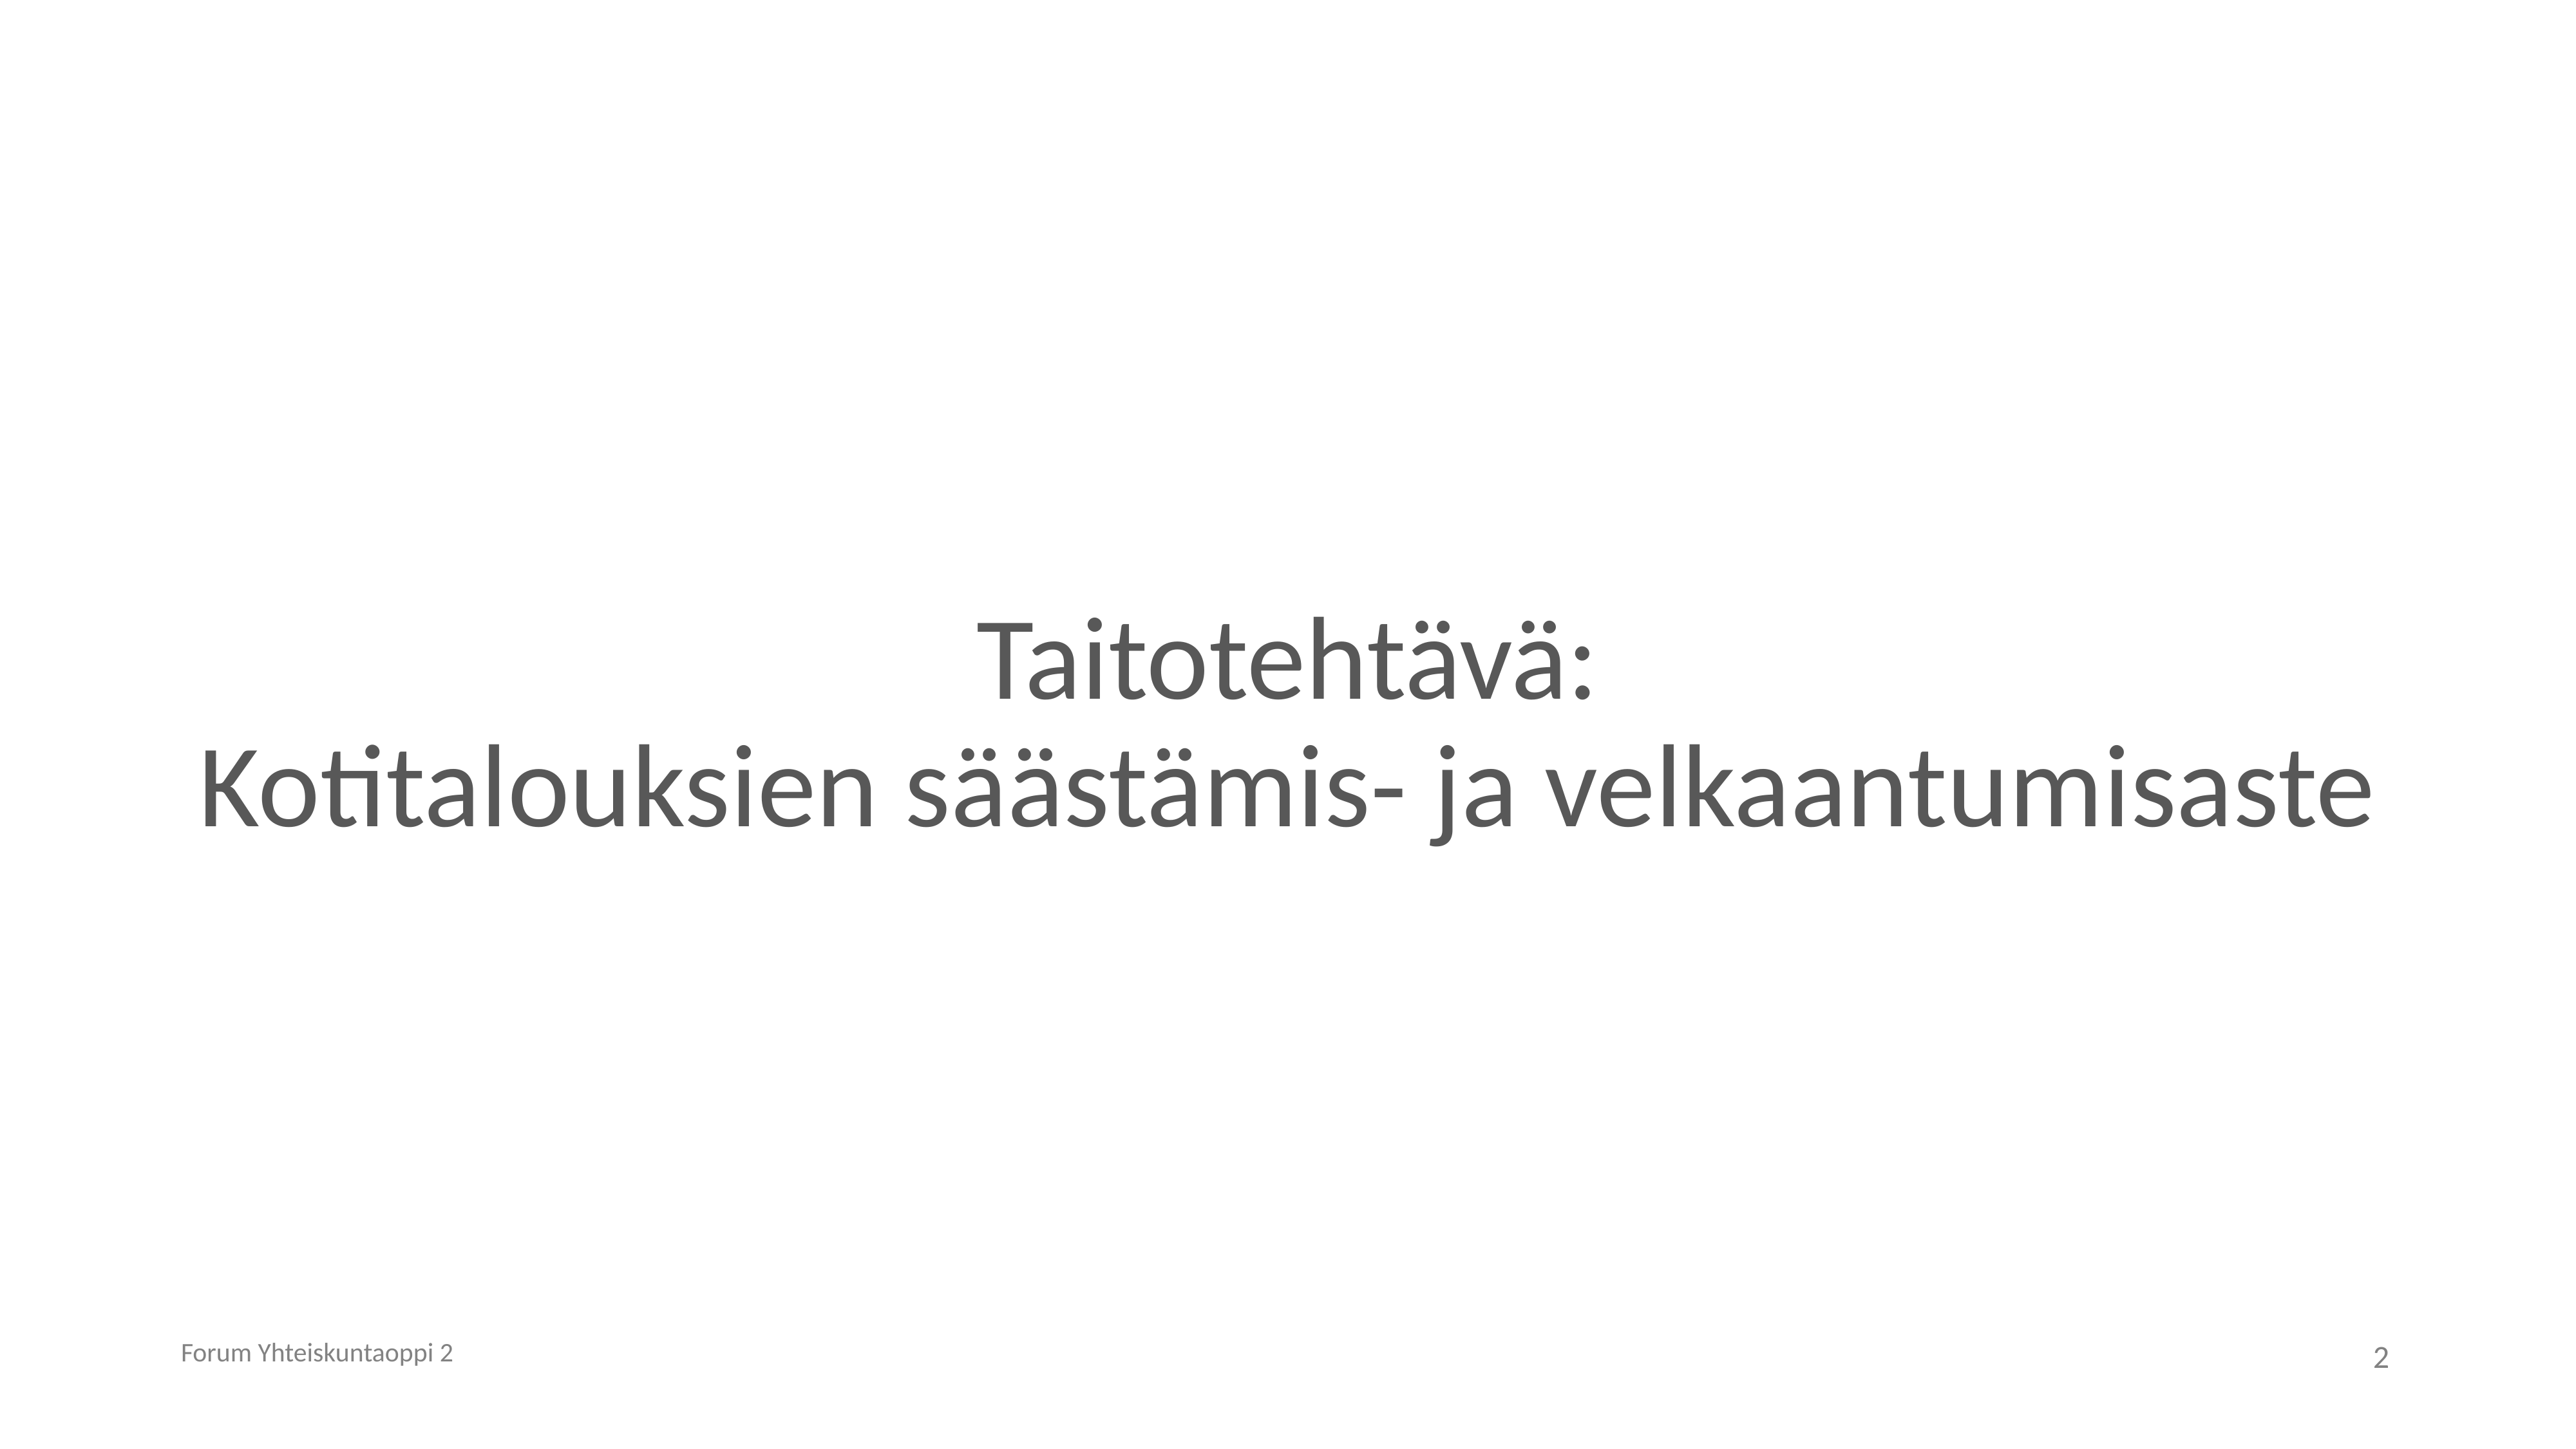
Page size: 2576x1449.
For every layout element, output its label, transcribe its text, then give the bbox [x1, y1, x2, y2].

footer Forum Yhteiskuntaoppi 2 [171, 1294, 1041, 1372]
title Taitotehtävä: Kotitalouksien säästämis- ja velkaantumisaste [177, 584, 2399, 865]
slide_number 2 [1819, 1302, 2399, 1380]
